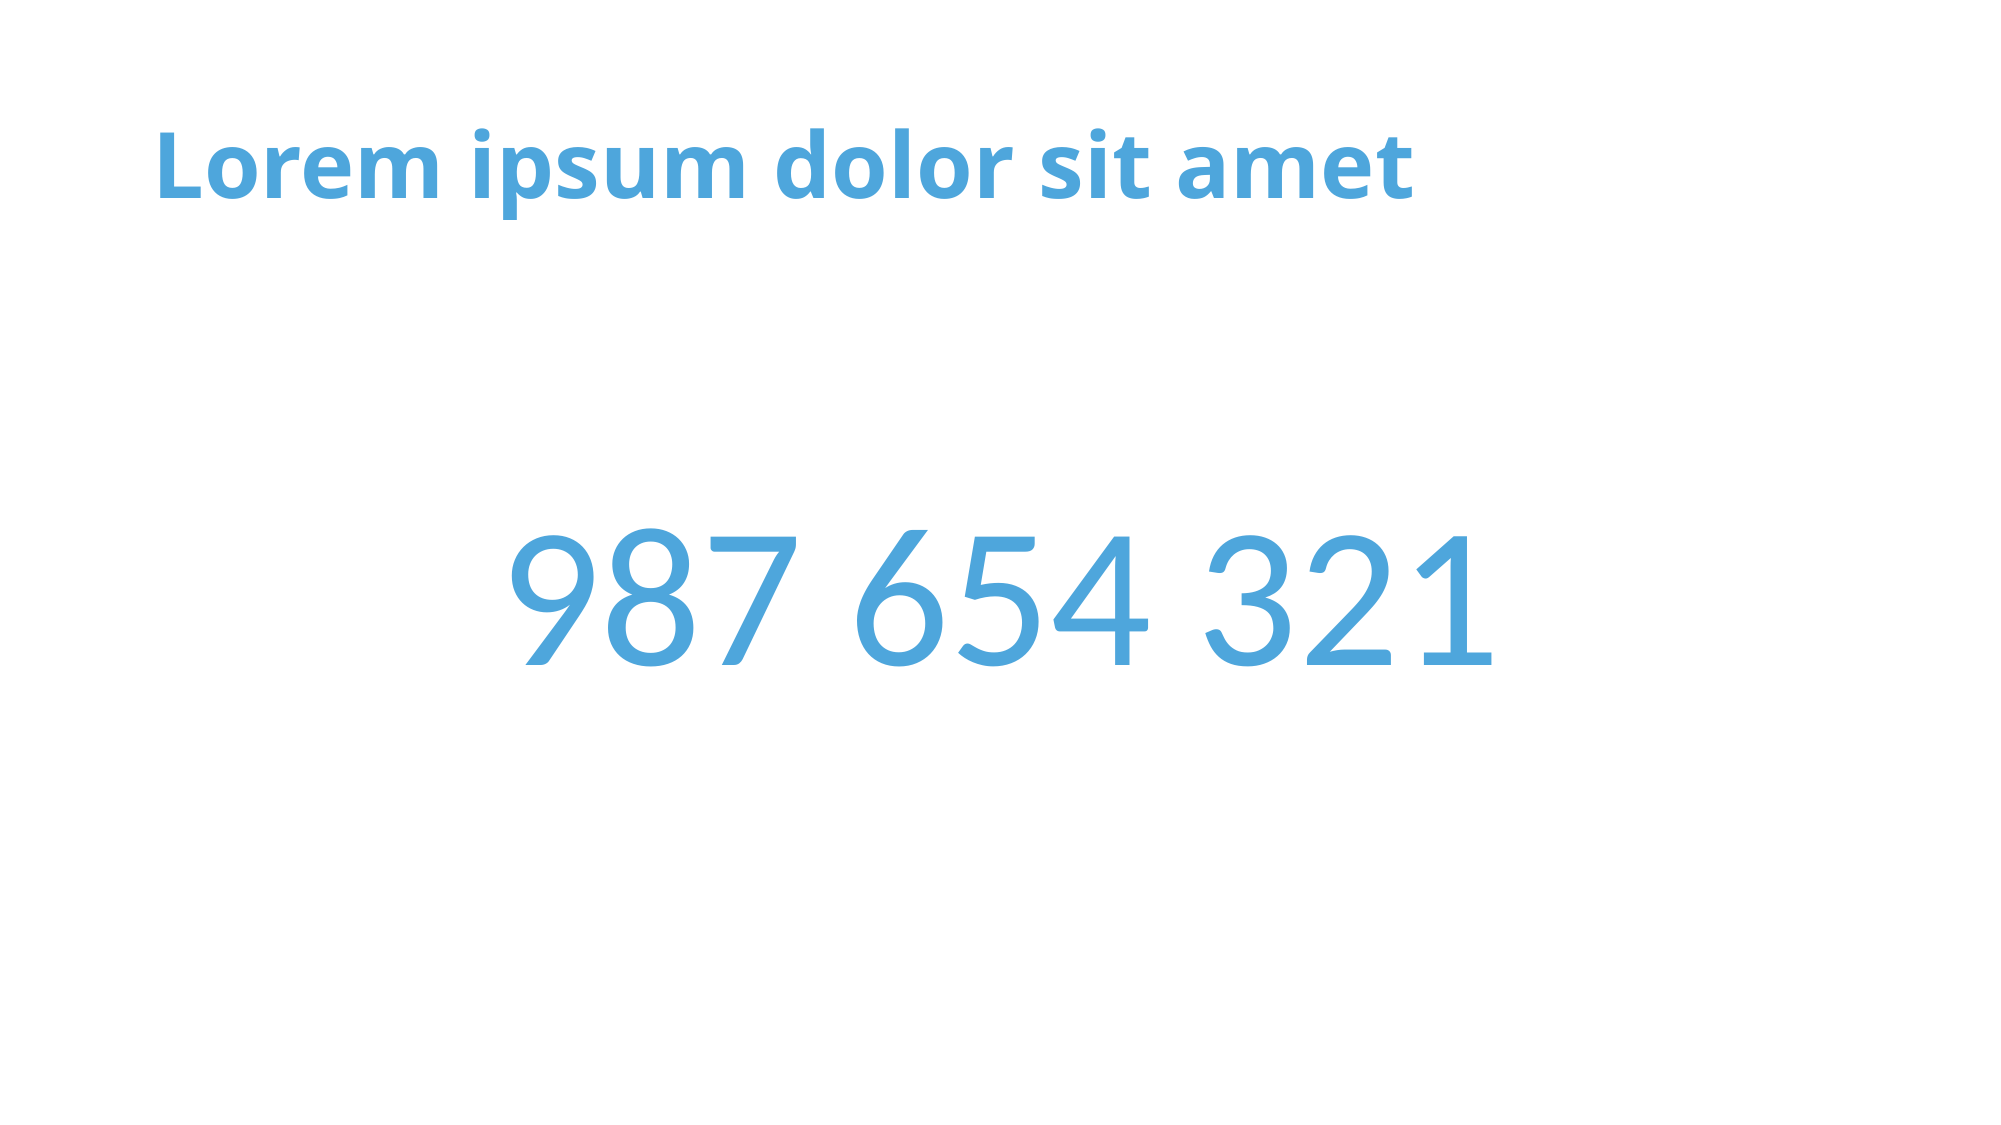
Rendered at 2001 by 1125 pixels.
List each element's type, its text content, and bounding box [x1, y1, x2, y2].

title Lorem ipsum dolor sit amet [137, 59, 1863, 278]
text_box 987 654 321 [296, 457, 1704, 713]
